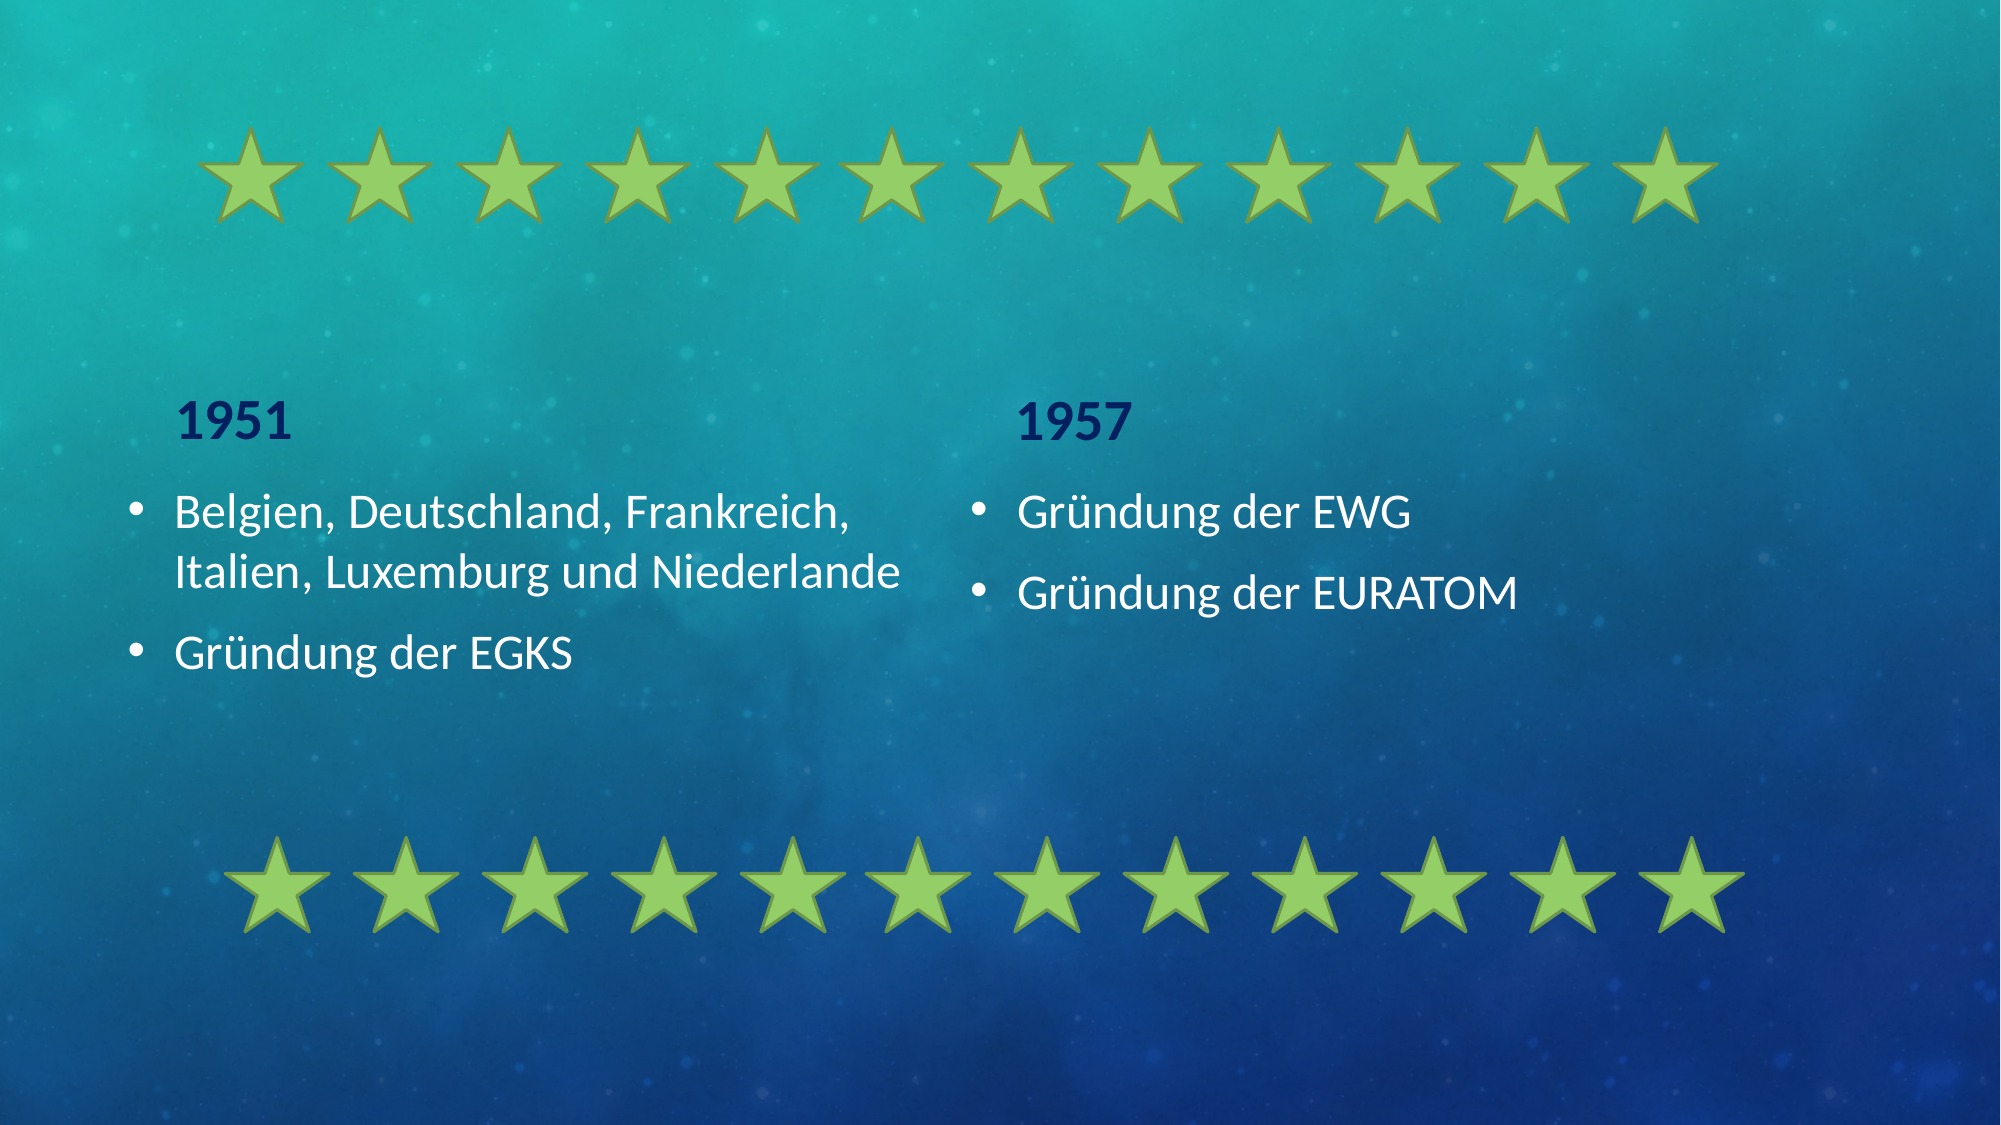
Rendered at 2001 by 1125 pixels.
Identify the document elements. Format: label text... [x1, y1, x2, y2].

text_box [455, 126, 563, 224]
text_box [1251, 835, 1359, 934]
picture [0, 0, 2001, 1125]
text_box [481, 835, 589, 934]
text_box [864, 835, 972, 934]
text_box [713, 126, 821, 224]
text_box [223, 835, 331, 934]
list Gründung der EWG Gründung der EURATOM [955, 470, 1775, 950]
list 1951 [159, 363, 933, 459]
text_box [352, 835, 460, 934]
text_box [1612, 126, 1719, 224]
text_box [1380, 835, 1488, 934]
list 1957 [999, 365, 1775, 460]
text_box [838, 126, 946, 224]
text_box [1122, 835, 1230, 934]
text_box [1483, 126, 1590, 224]
list Belgien, Deutschland, Frankreich, Italien, Luxemburg und Niederlande Gründung der EGKS [112, 470, 933, 950]
text_box [1225, 126, 1333, 224]
text_box [1096, 126, 1204, 224]
text_box [326, 126, 434, 224]
text_box [197, 126, 305, 224]
text_box [610, 835, 718, 934]
text_box [993, 835, 1101, 934]
text_box [1509, 835, 1617, 934]
text_box [967, 126, 1075, 224]
text_box [739, 835, 847, 934]
text_box [1638, 835, 1746, 934]
text_box [1354, 126, 1461, 224]
text_box [584, 126, 692, 224]
